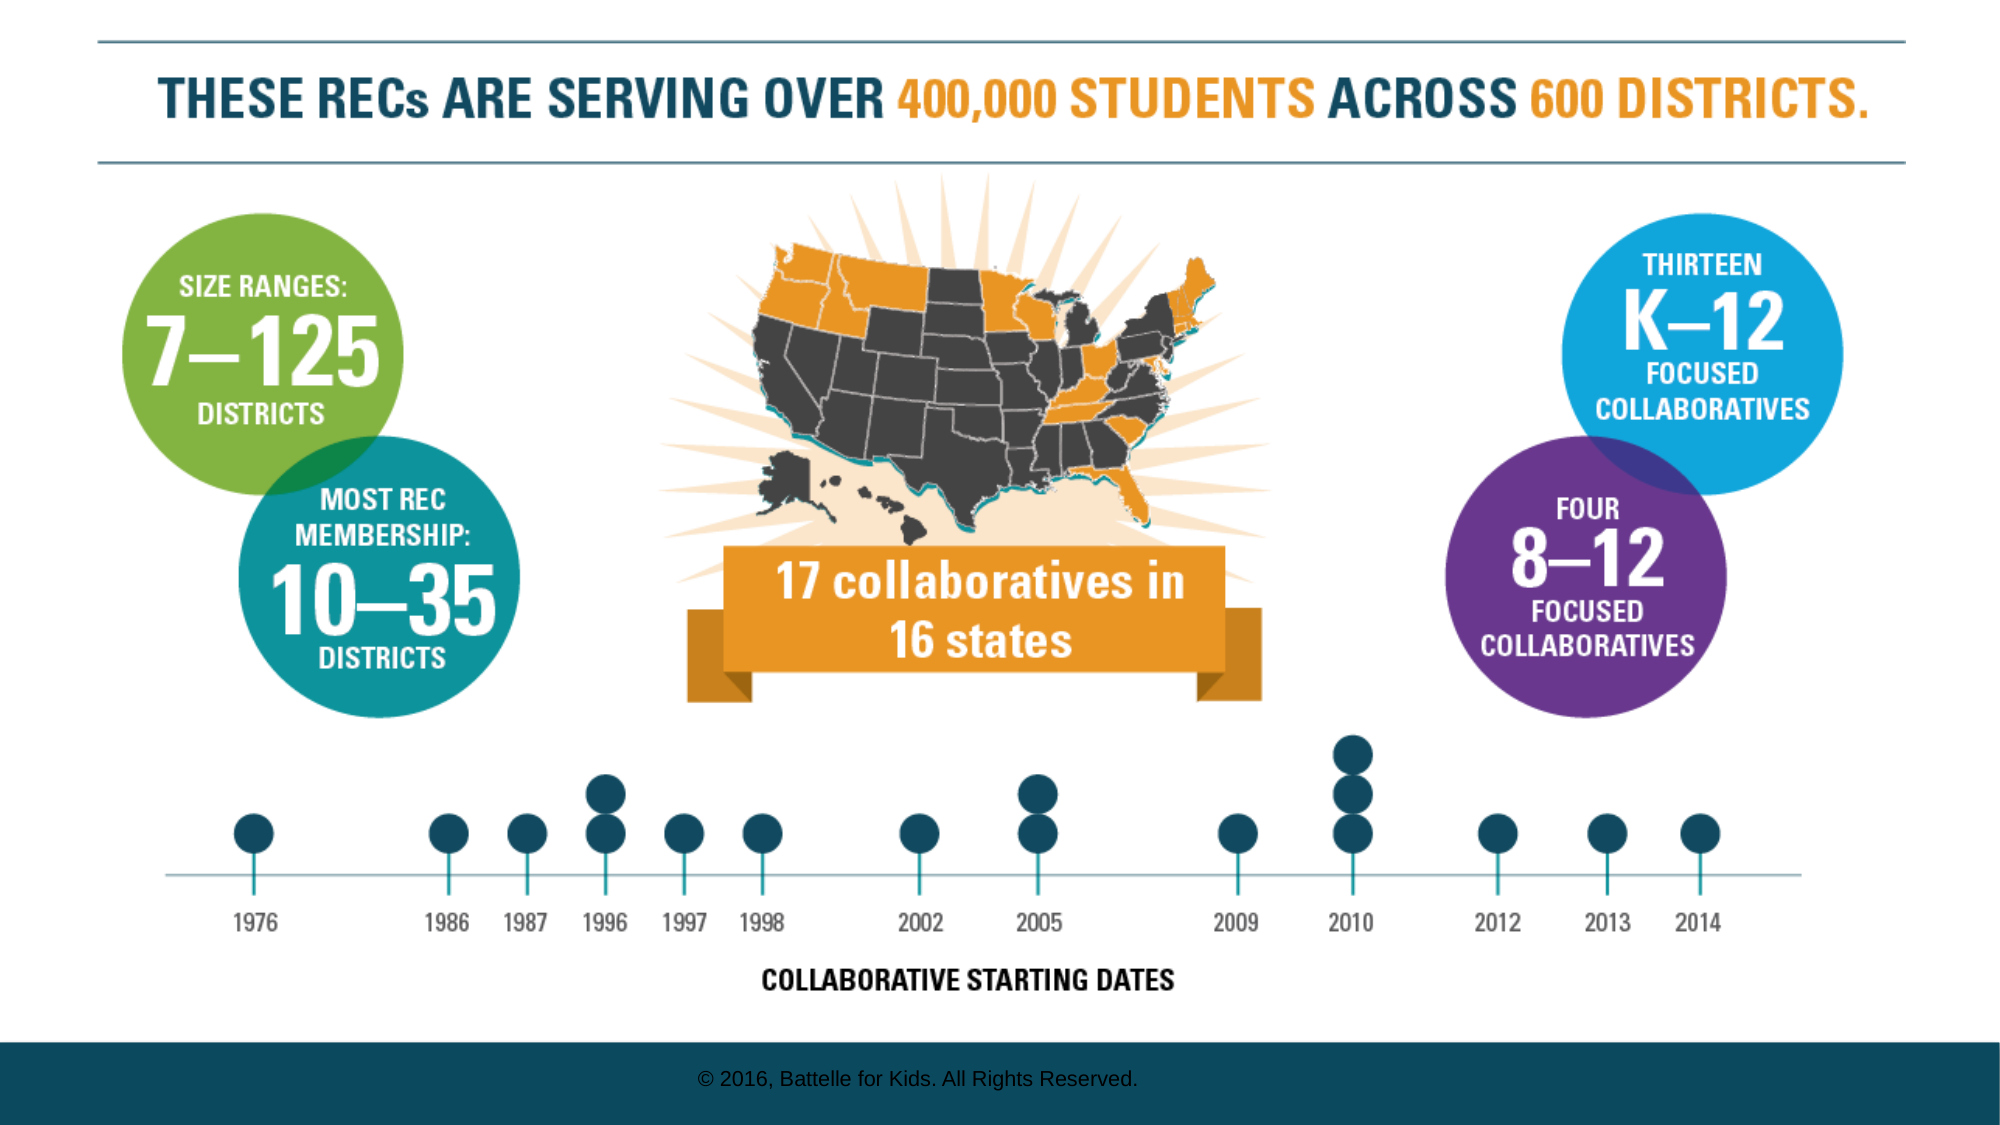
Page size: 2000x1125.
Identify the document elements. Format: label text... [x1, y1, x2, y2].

picture [93, 28, 1906, 1011]
footer © 2016, Battelle for Kids. All Rights Reserved. [683, 1053, 1317, 1113]
